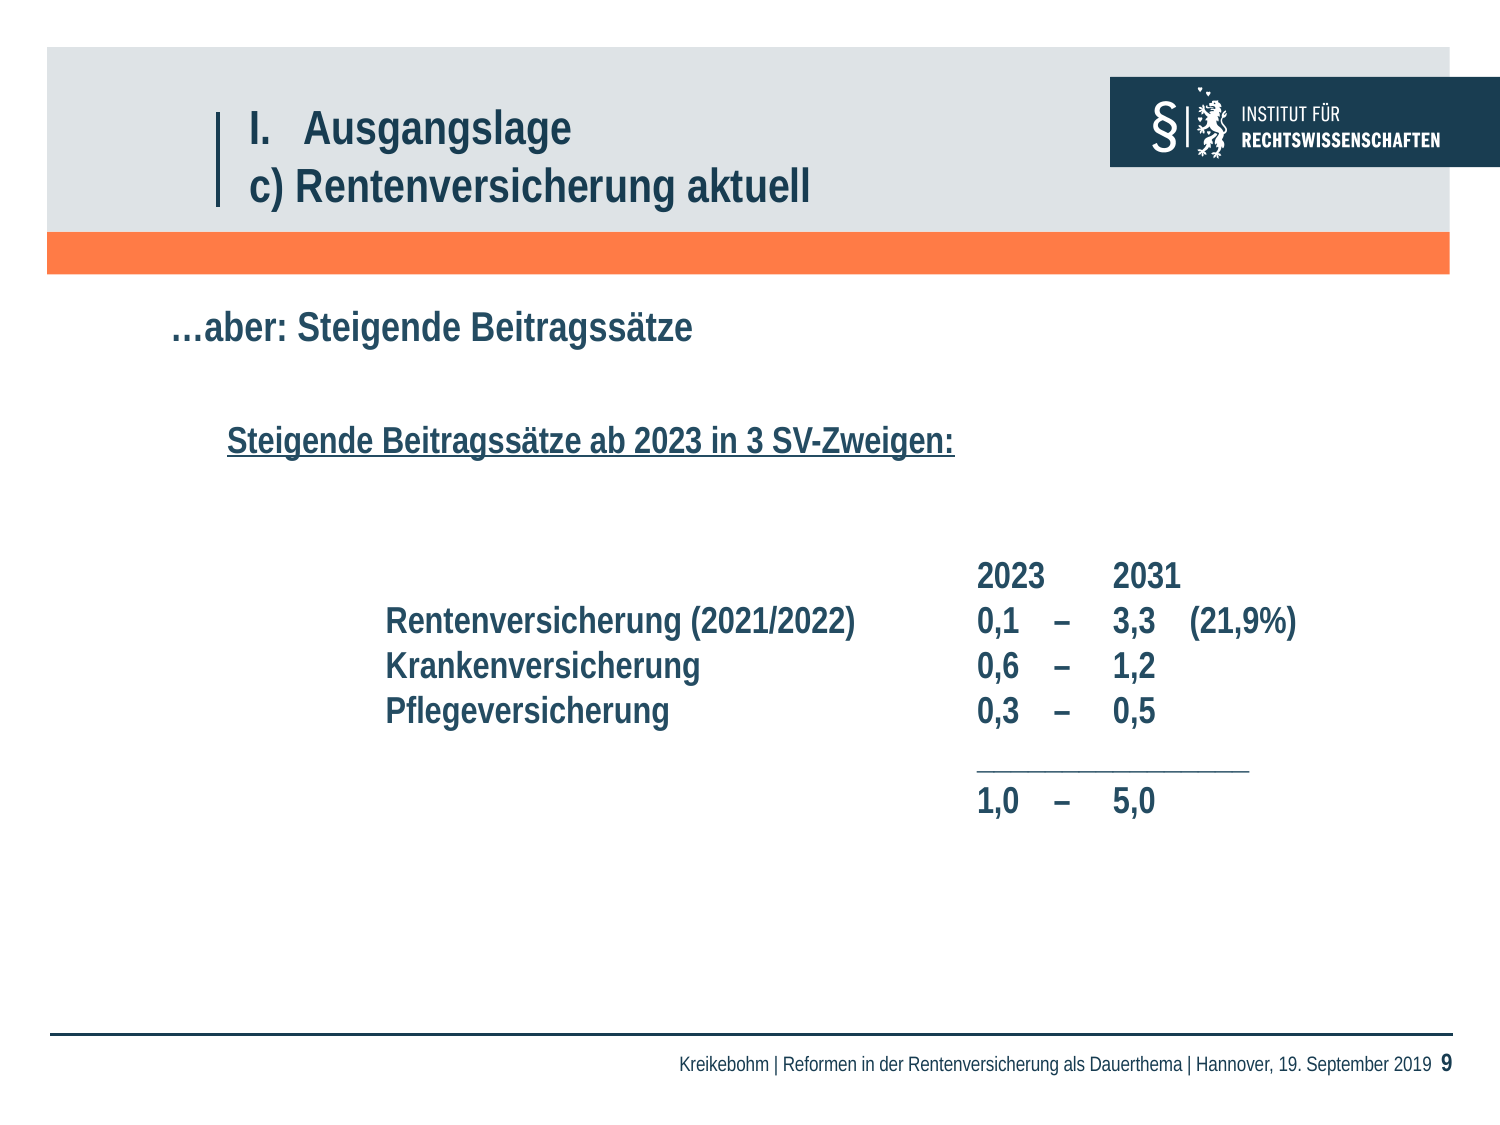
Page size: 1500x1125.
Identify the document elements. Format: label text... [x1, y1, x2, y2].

title I. Ausgangslage c) Rentenversicherung aktuell [249, 96, 1100, 214]
text_box Steigende Beitragssätze ab 2023 in 3 SV-Zweigen: 2023 2031 Rentenversicherung (2021/2022) 0,1 – 3,3 (21,9%) Krankenversicherung 0,6 – 1,2 Pflegeversicherung 0,3 – 0,5 ________________ 1,0 – 5,0 [227, 415, 1331, 821]
picture [1110, 77, 1500, 167]
text_box …aber: Steigende Beitragssätze [170, 275, 1387, 351]
